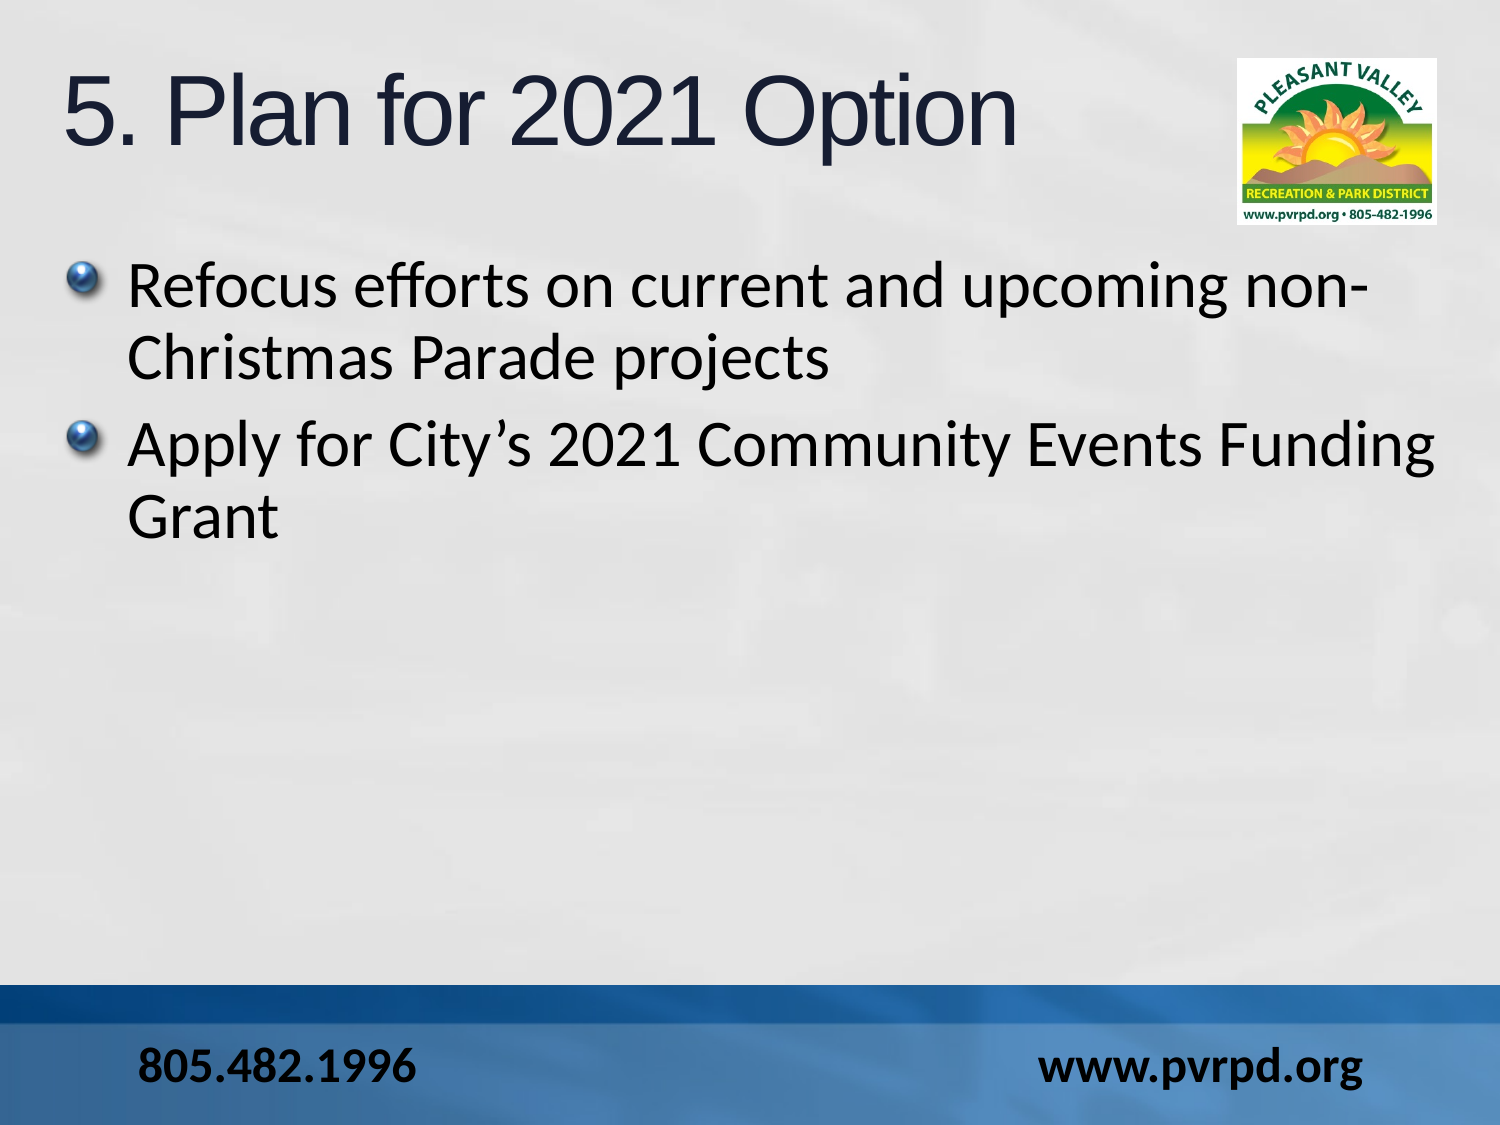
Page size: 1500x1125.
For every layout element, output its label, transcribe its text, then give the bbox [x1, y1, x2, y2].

picture [0, 0, 1500, 1125]
text_box 805.482.1996 www.pvrpd.org [51, 1024, 1450, 1100]
text_box Refocus efforts on current and upcoming non-Christmas Parade projects Apply for City’s 2021 Community Events Funding Grant [62, 249, 1438, 966]
text_box 5. Plan for 2021 Option [62, 59, 1238, 249]
